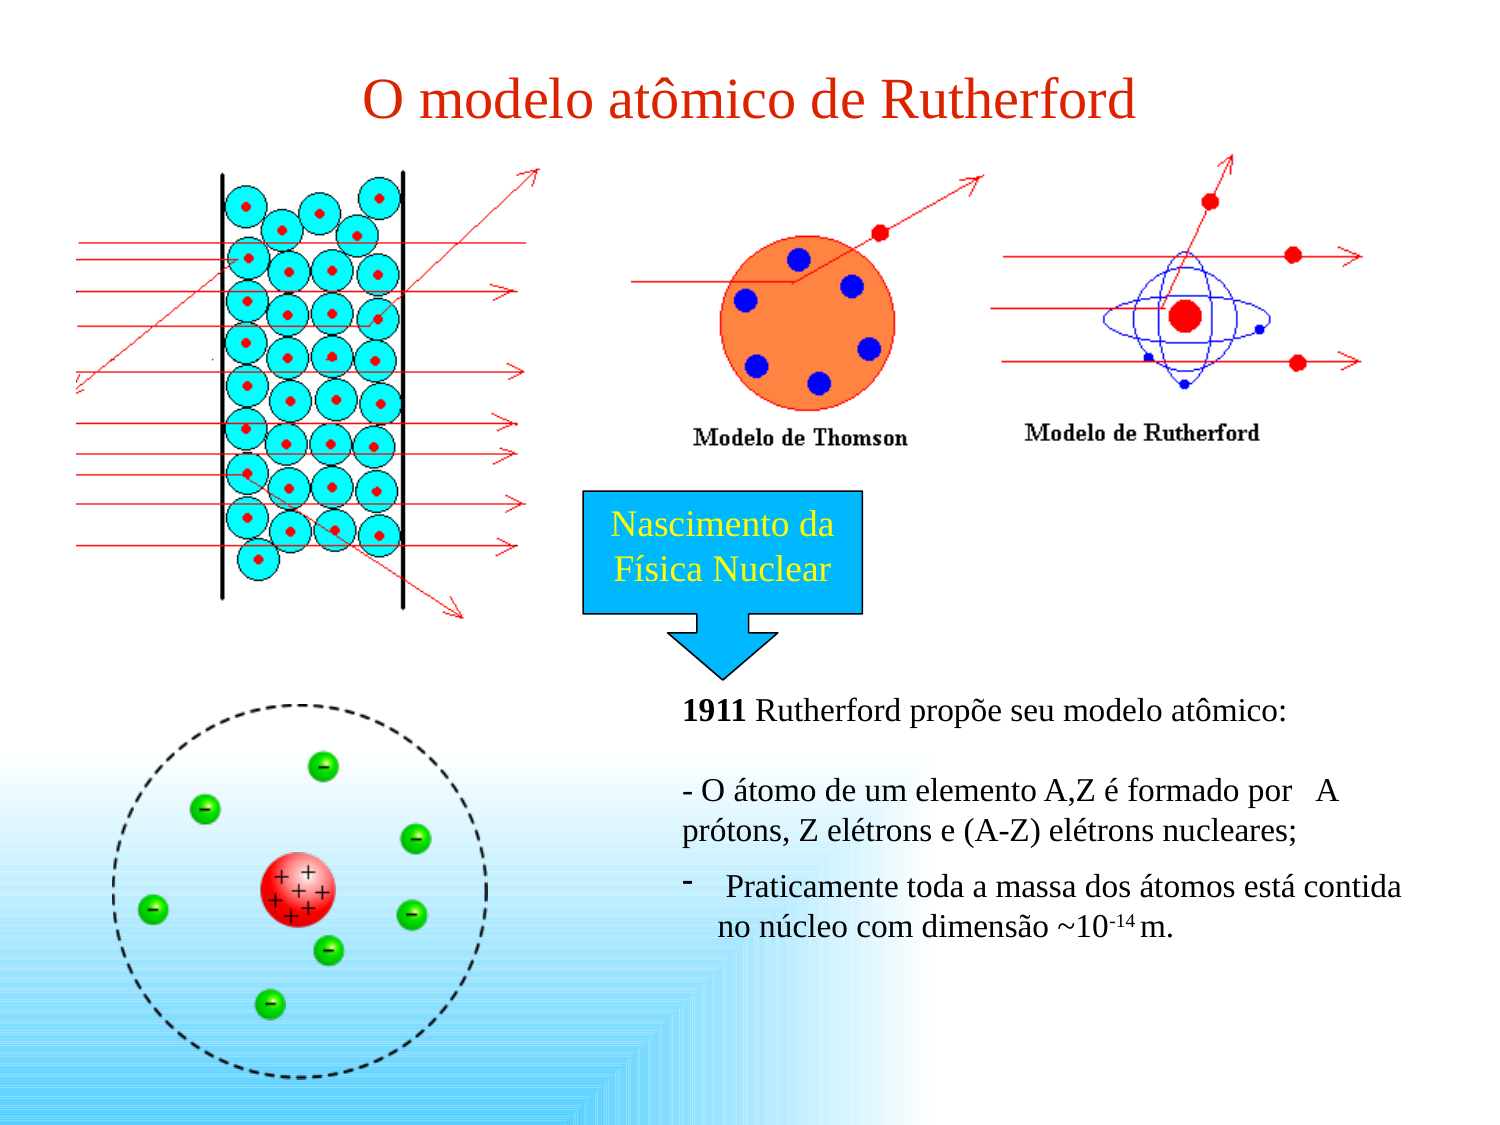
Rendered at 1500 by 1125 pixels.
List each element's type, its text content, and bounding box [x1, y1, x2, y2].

picture [76, 130, 554, 634]
text_box Nascimento da Física Nuclear [583, 491, 863, 681]
picture [631, 130, 1386, 477]
picture [111, 703, 488, 1080]
text_box 1911 Rutherford propõe seu modelo atômico: - O átomo de um elemento A,Z é formado por A prótons, Z elétrons e (A-Z) elétrons nucleares; Praticamente toda a massa dos átomos está contida no núcleo com dimensão ~10-14 m. [667, 680, 1429, 952]
text_box O modelo atômico de Rutherford [328, 60, 1172, 131]
